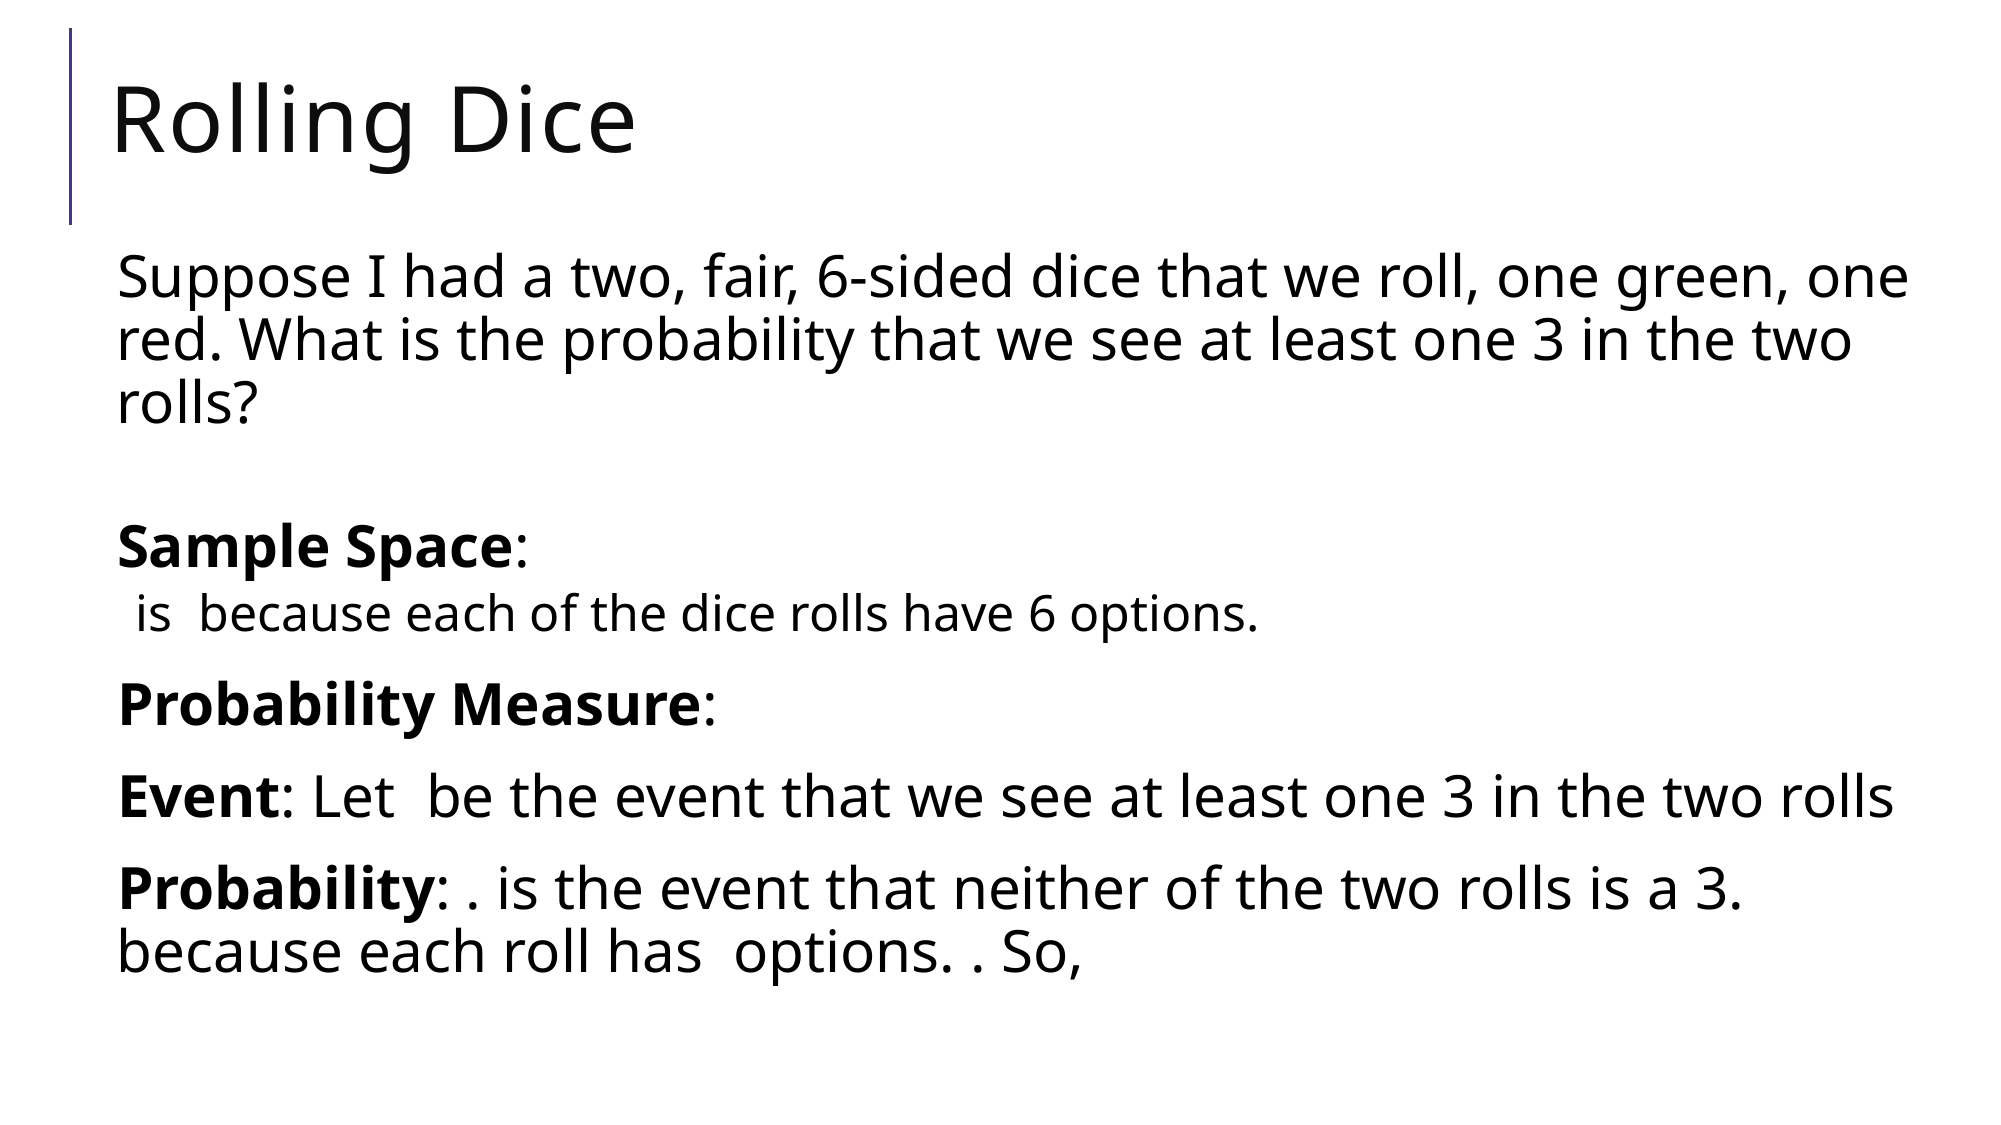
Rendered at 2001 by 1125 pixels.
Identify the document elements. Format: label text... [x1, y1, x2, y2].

title Rolling Dice [94, 43, 1930, 210]
